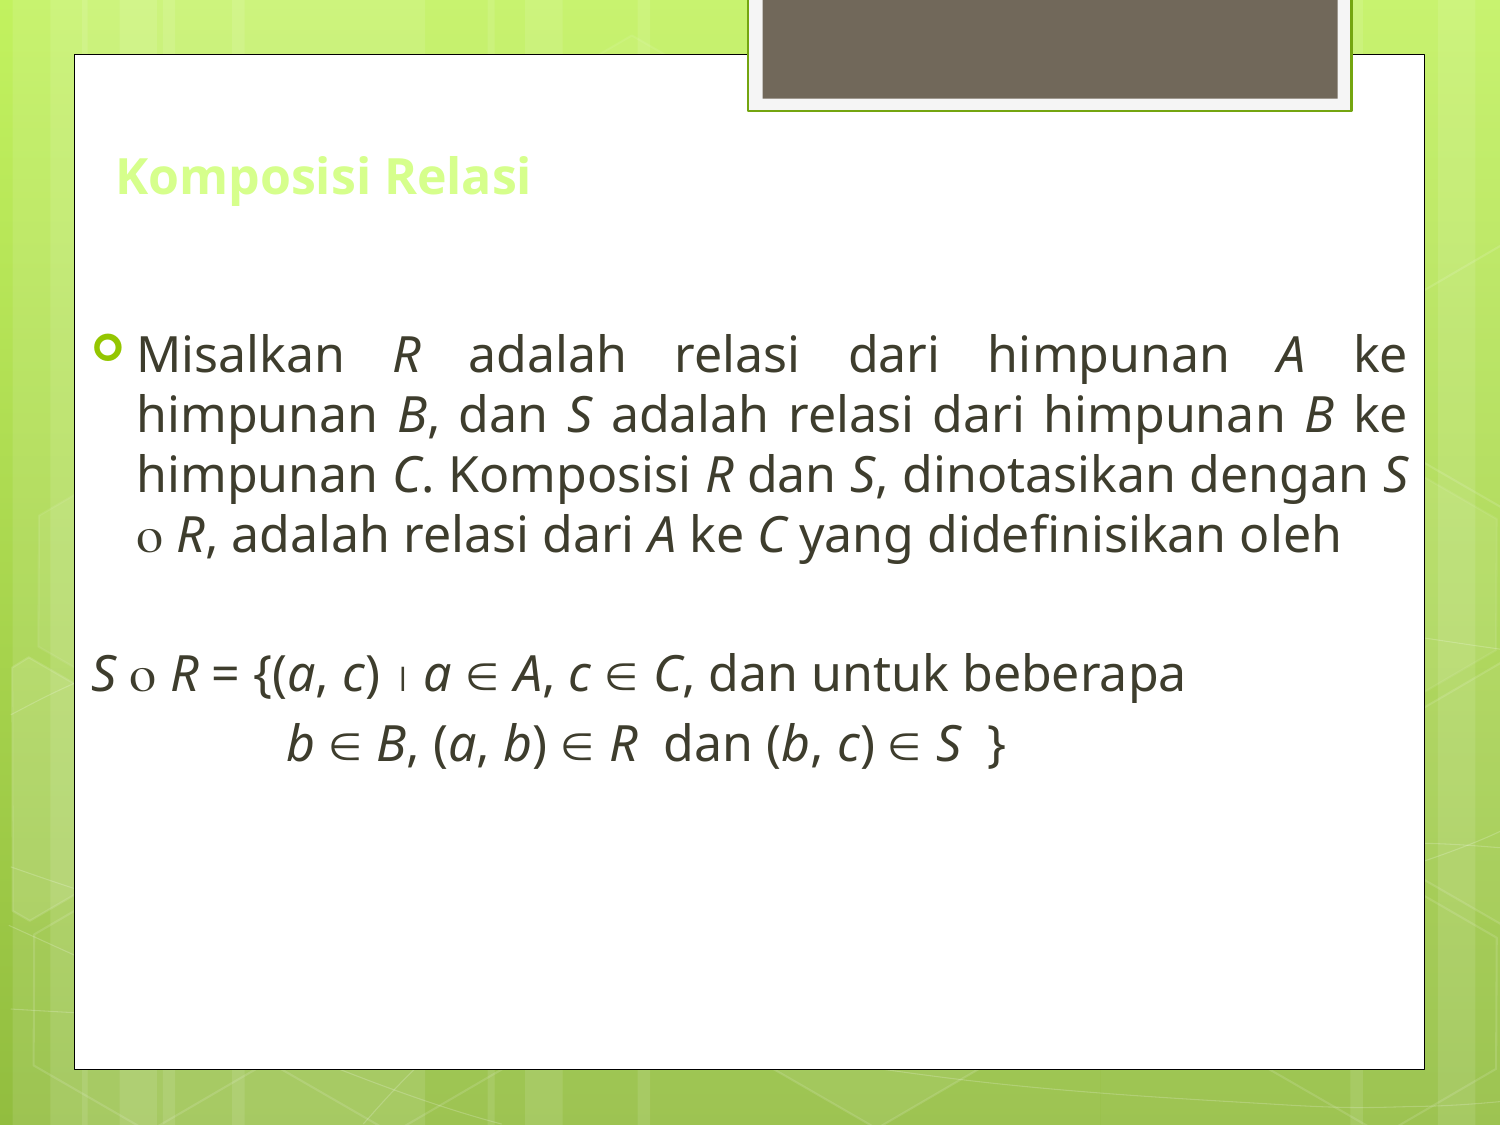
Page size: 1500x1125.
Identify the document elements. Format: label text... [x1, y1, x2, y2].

title Komposisi Relasi [100, 137, 1253, 213]
list Misalkan R adalah relasi dari himpunan A ke himpunan B, dan S adalah relasi dari himpunan B ke himpunan C. Komposisi R dan S, dinotasikan dengan S  R, adalah relasi dari A ke C yang didefinisikan oleh S  R = {(a, c)  a  A, c  C, dan untuk beberapa b  B, (a, b)  R dan (b, c)  S } [64, 314, 1424, 1057]
